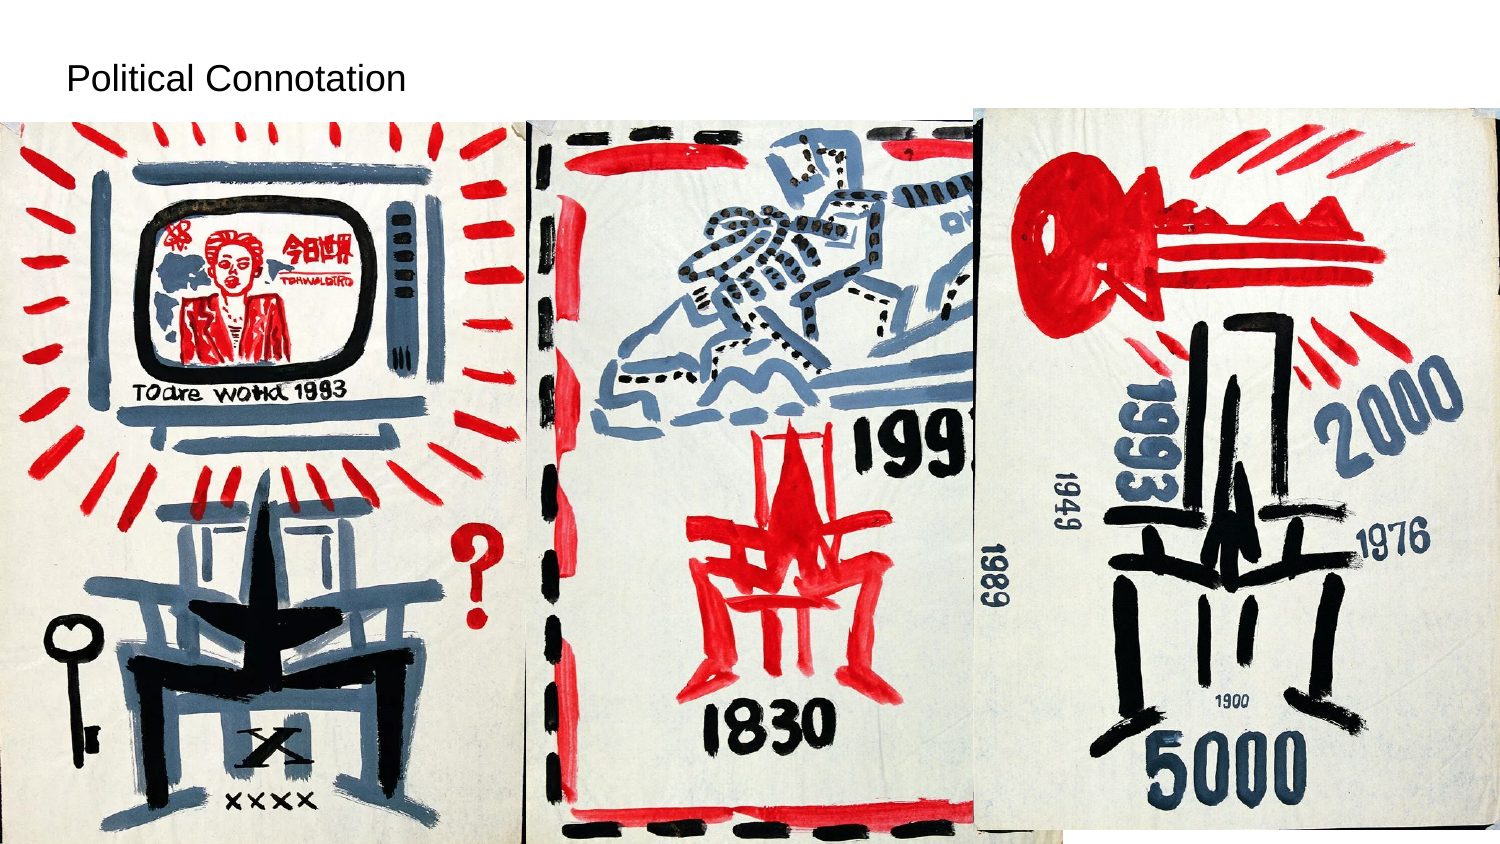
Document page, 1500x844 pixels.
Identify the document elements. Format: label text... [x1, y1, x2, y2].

title Political Connotation [51, 39, 1249, 92]
picture [0, 108, 1500, 844]
